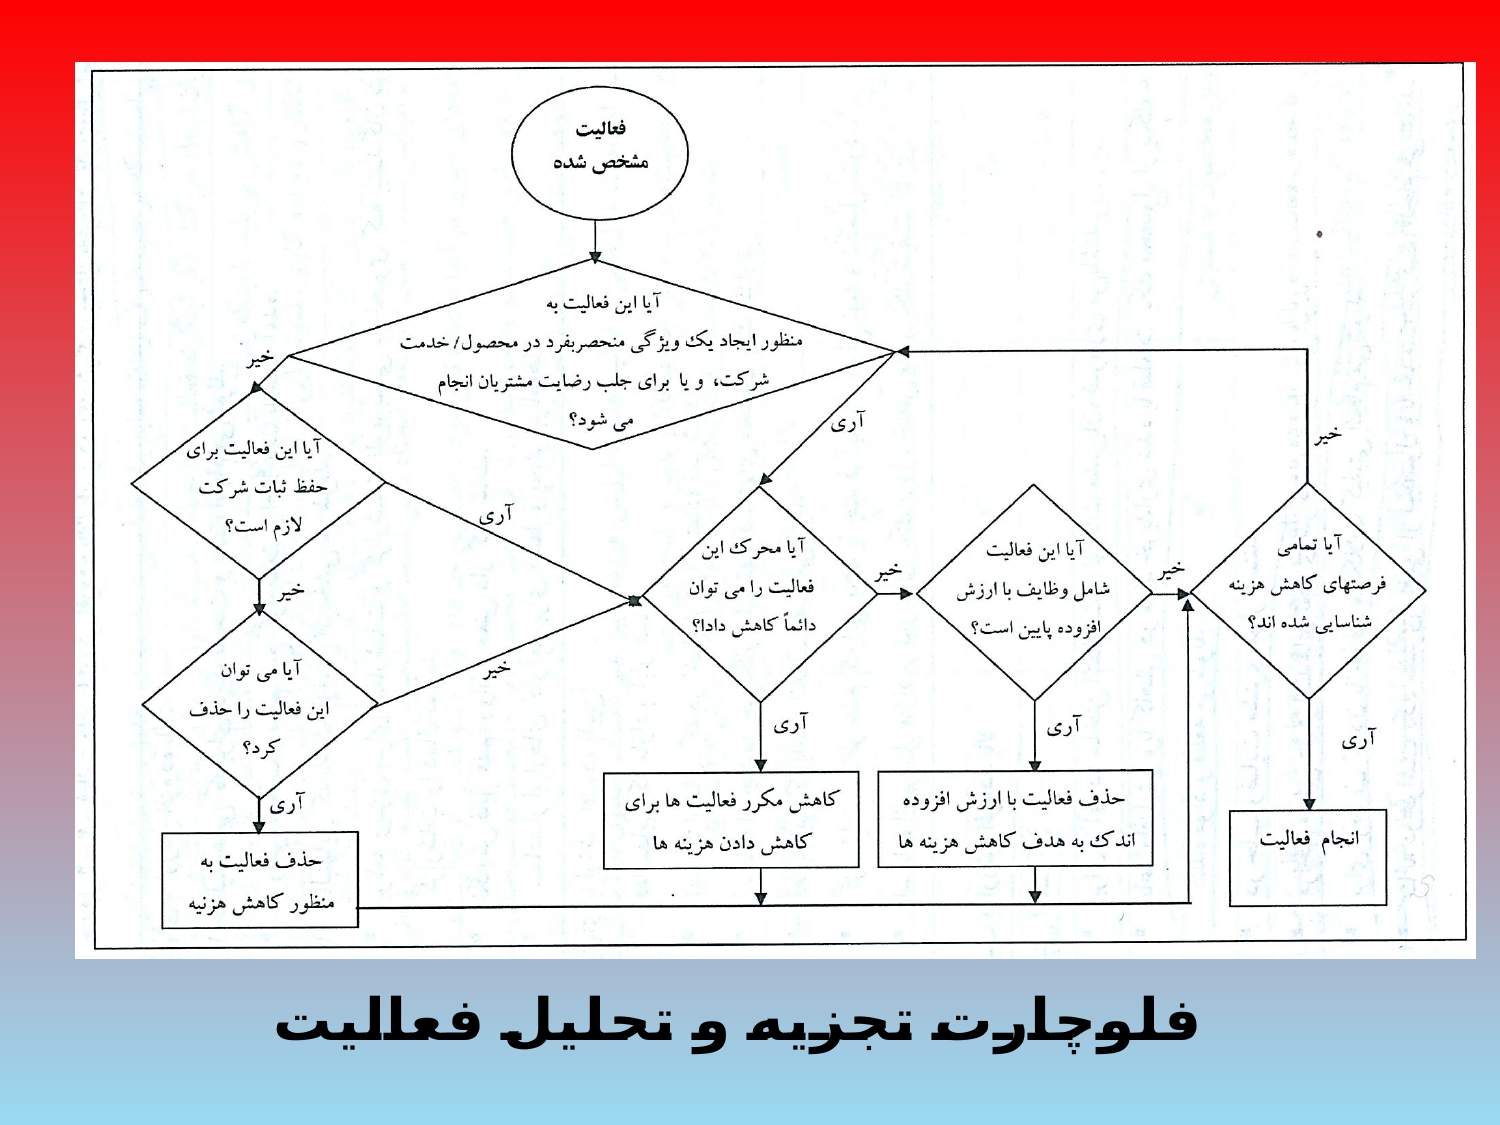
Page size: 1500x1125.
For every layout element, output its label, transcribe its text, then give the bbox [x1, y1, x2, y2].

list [74, 62, 1476, 959]
title فلوچارت تجزیه و تحلیل فعالیت [62, 962, 1413, 1085]
